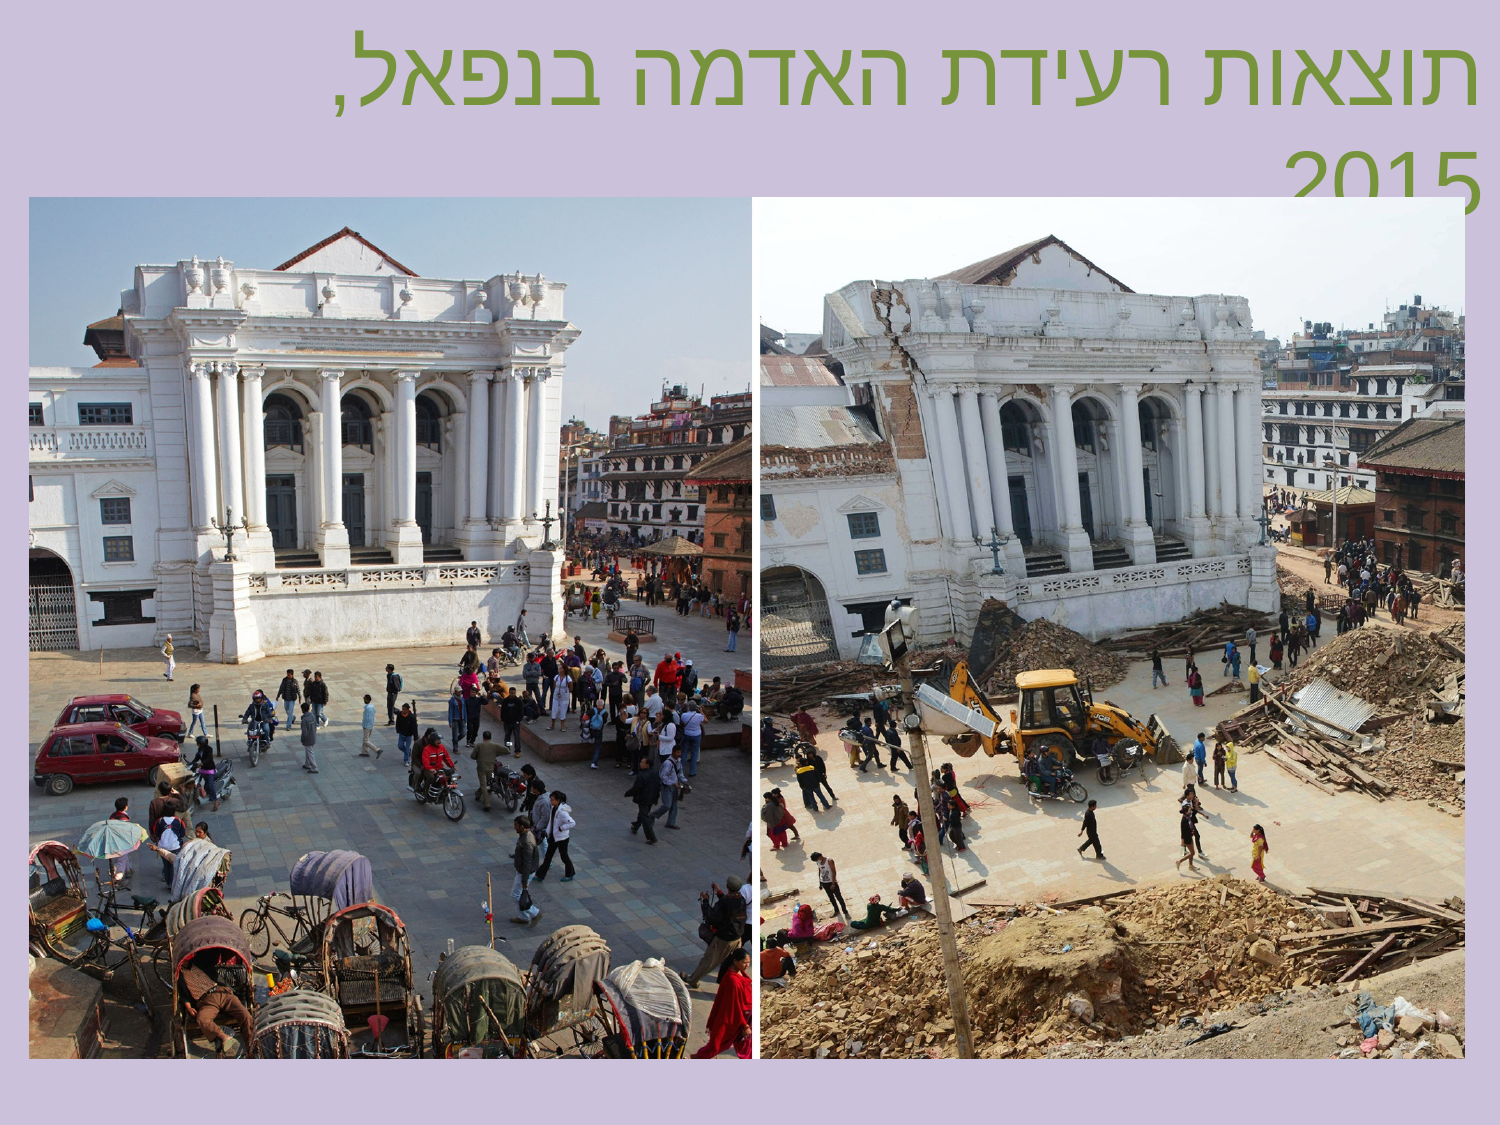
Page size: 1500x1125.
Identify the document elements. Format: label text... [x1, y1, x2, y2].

picture [29, 197, 1465, 1059]
text_box תוצאות רעידת האדמה בנפאל, 2015 [112, 0, 1500, 249]
